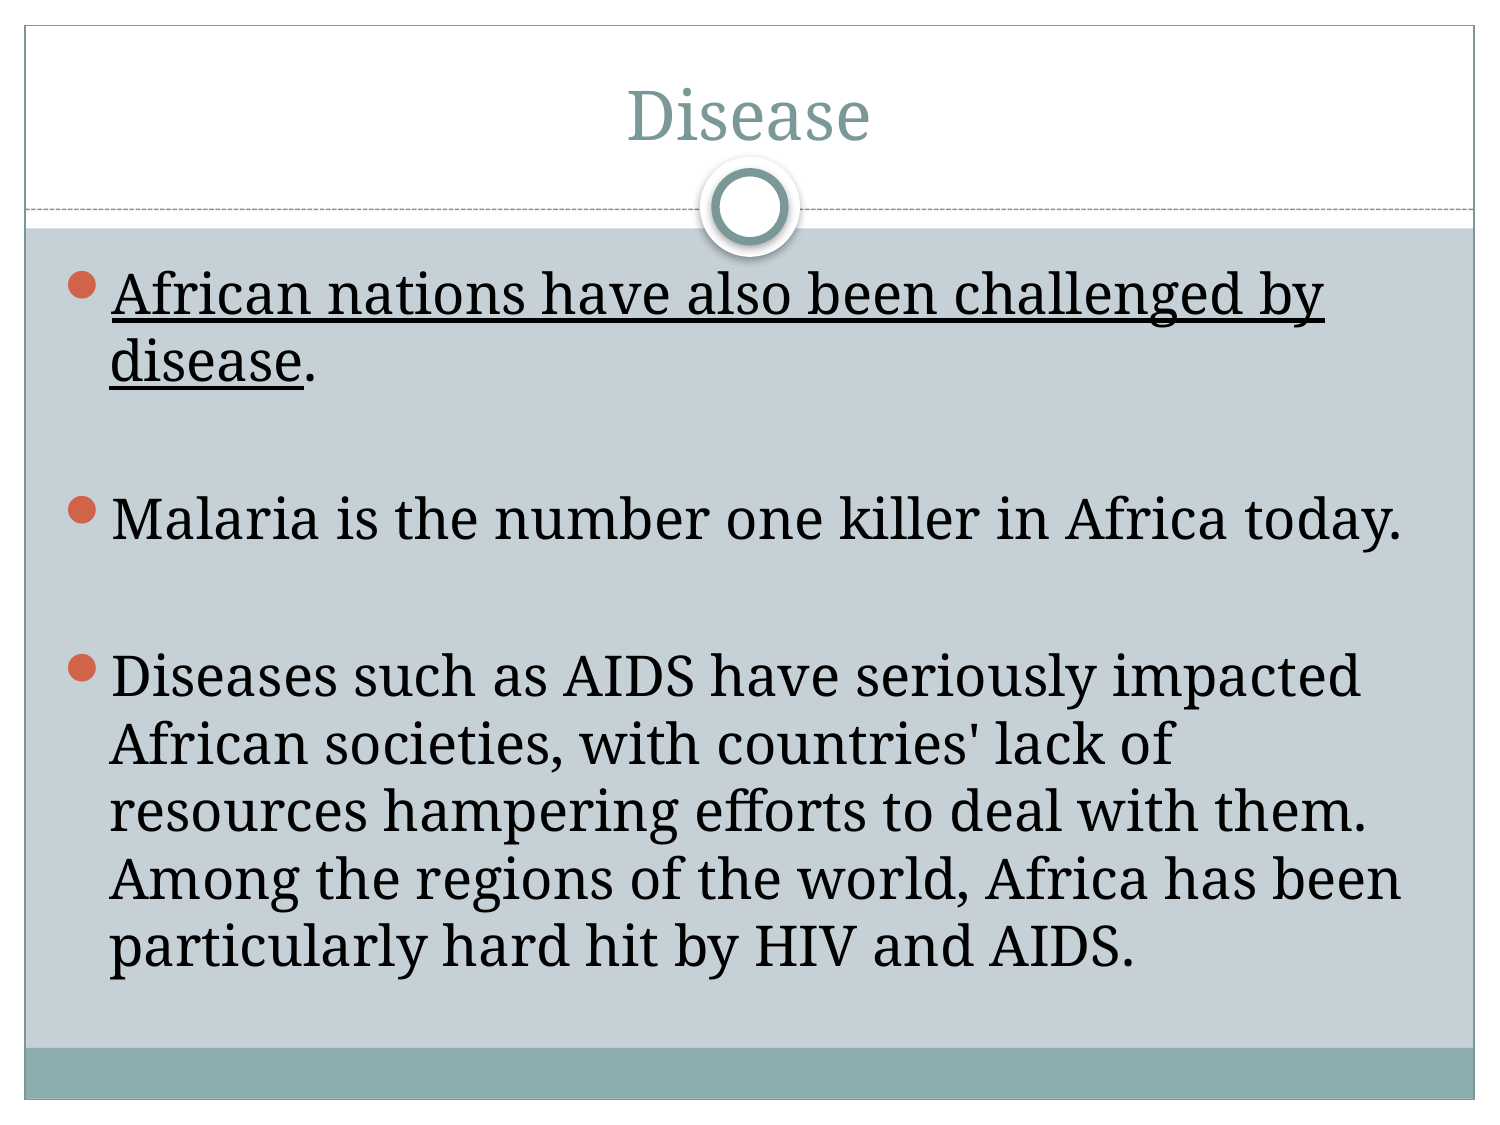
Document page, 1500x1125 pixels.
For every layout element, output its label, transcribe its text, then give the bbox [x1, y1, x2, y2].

list African nations have also been challenged by disease. Malaria is the number one killer in Africa today. Diseases such as AIDS have seriously impacted African societies, with countries' lack of resources hampering efforts to deal with them. Among the regions of the world, Africa has been particularly hard hit by HIV and AIDS. [49, 250, 1445, 1001]
title Disease [49, 37, 1450, 162]
